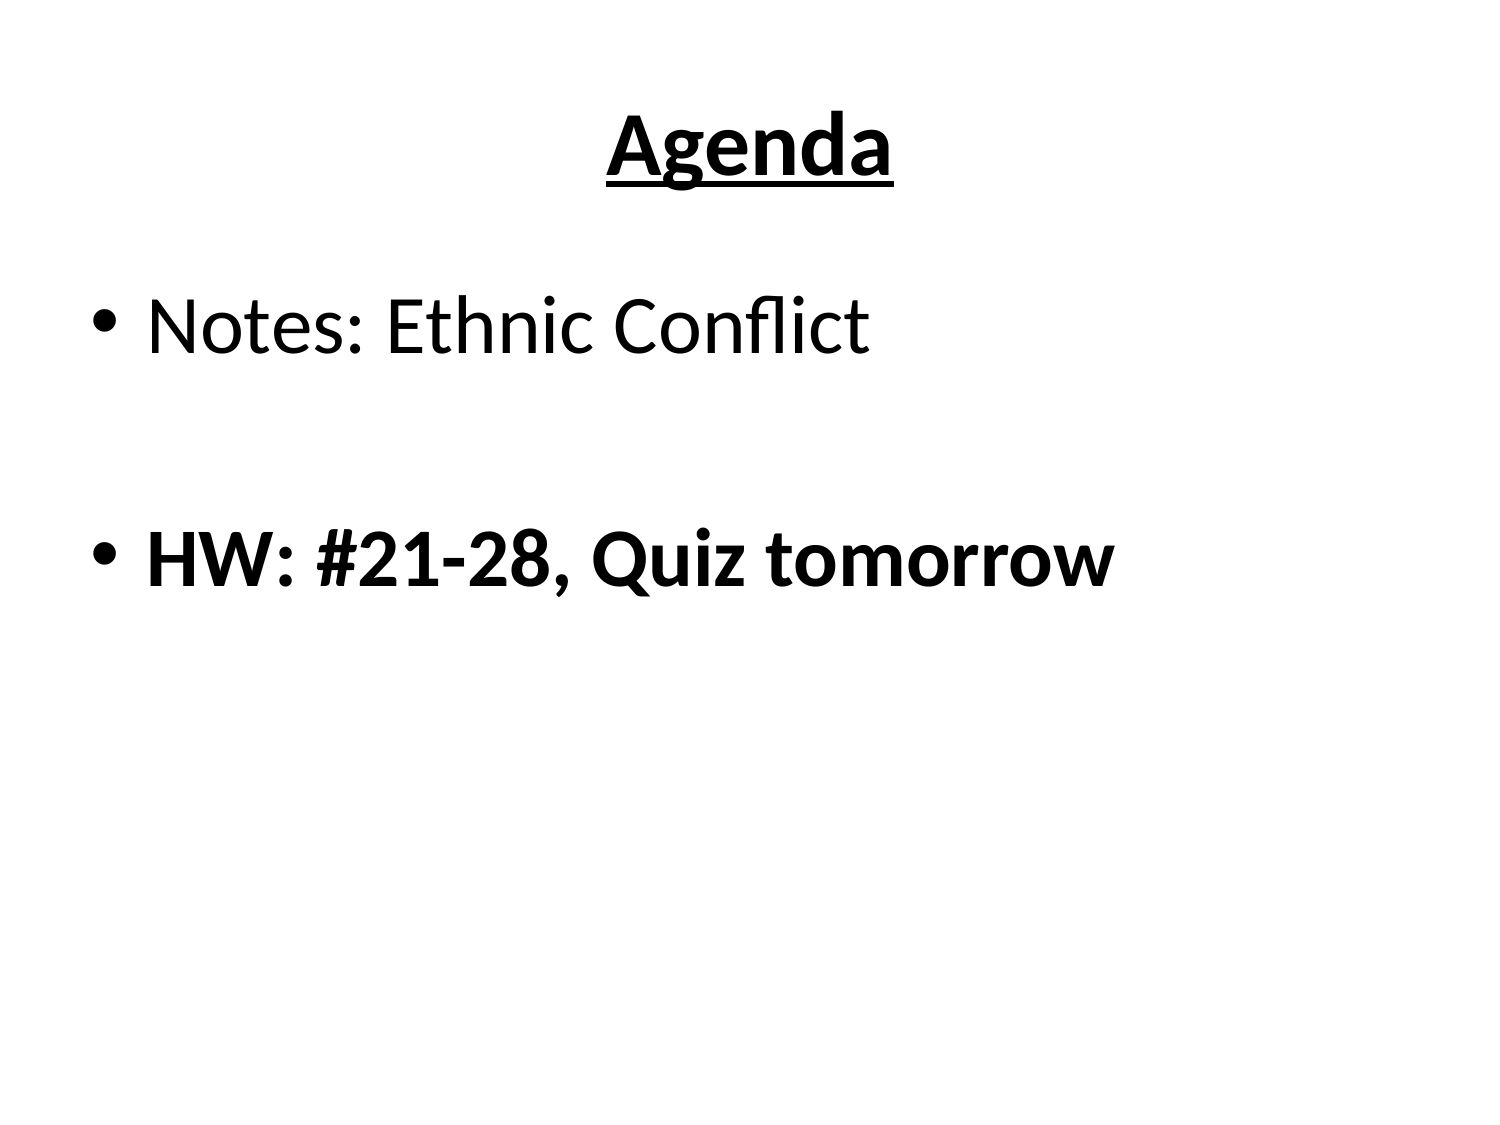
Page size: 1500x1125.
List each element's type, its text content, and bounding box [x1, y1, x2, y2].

title Agenda [75, 45, 1425, 233]
list Notes: Ethnic Conflict HW: #21-28, Quiz tomorrow [75, 262, 1500, 1005]
